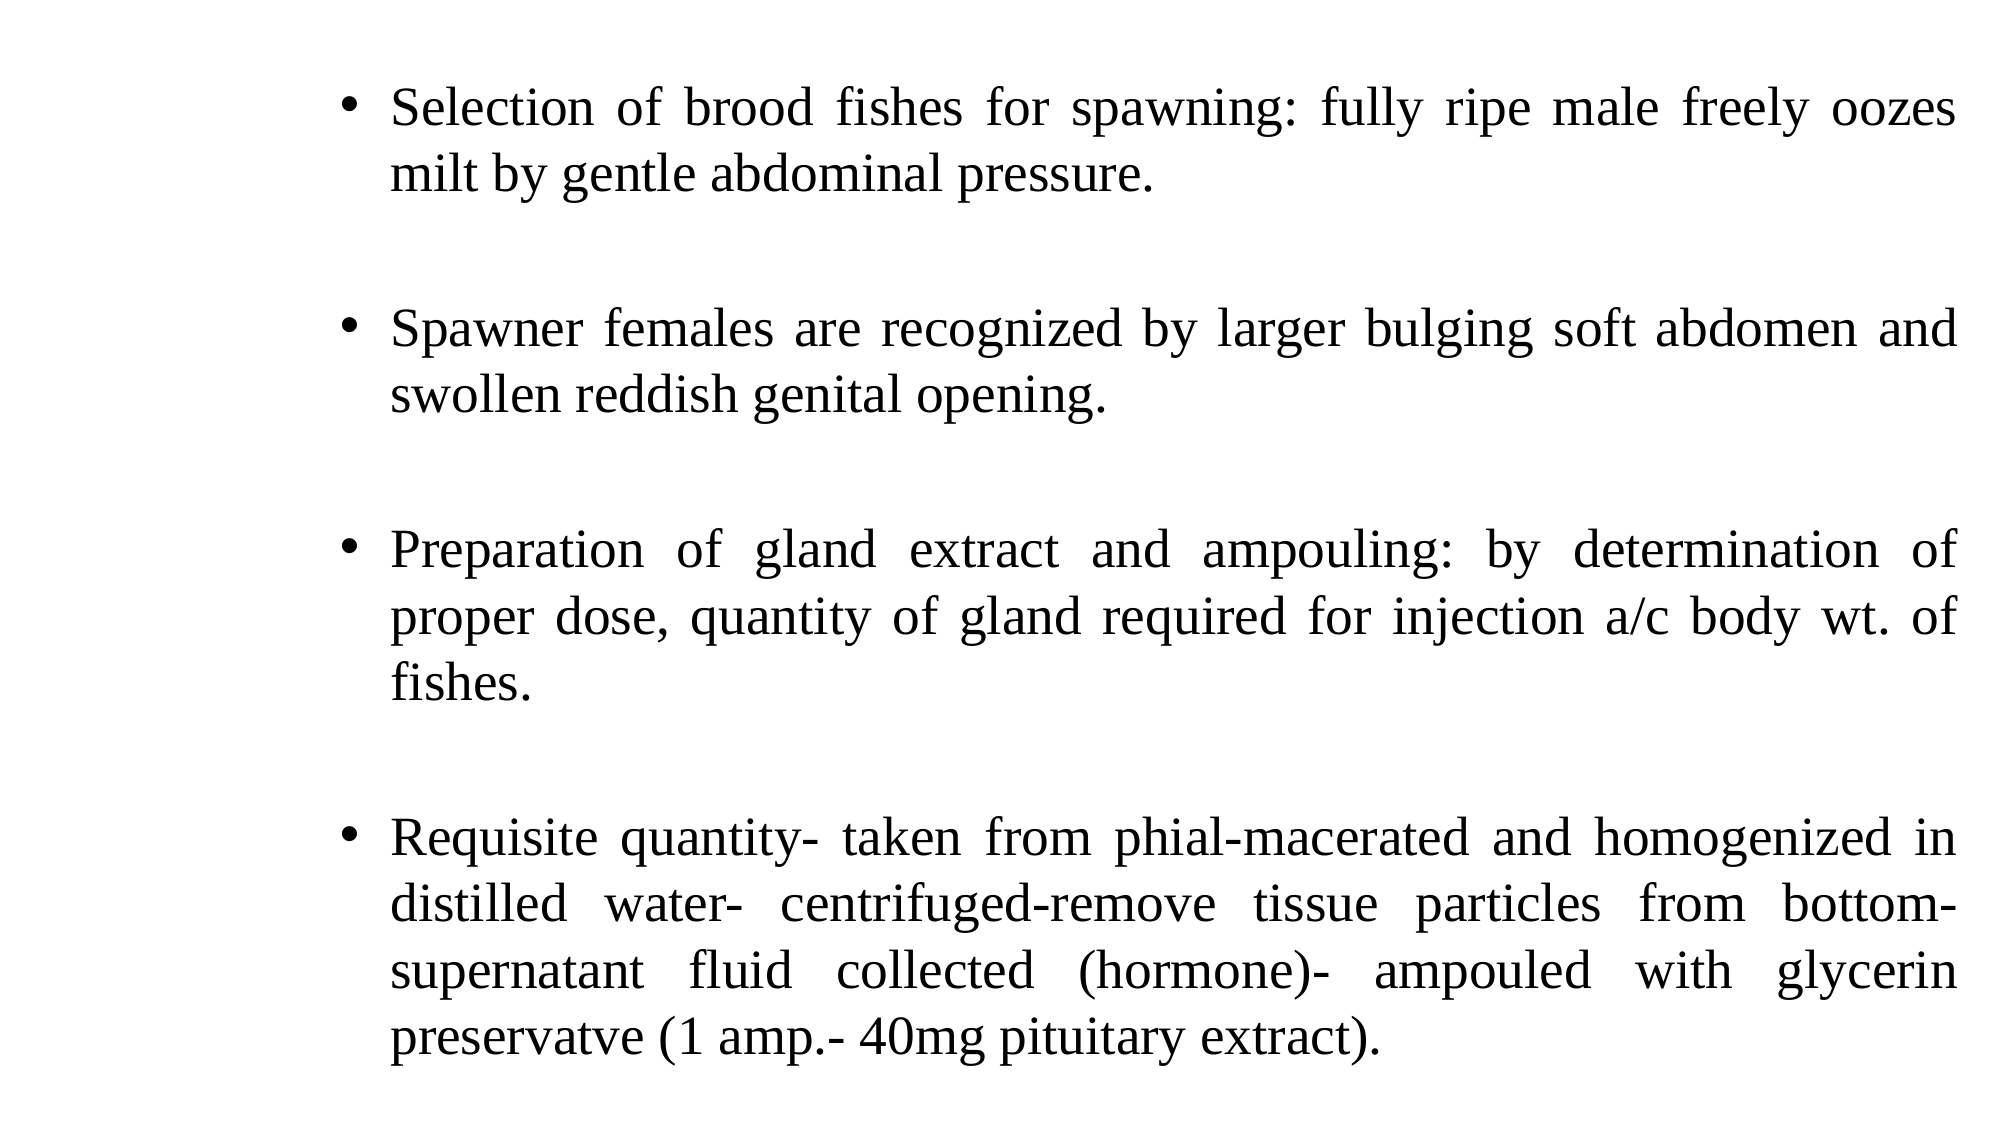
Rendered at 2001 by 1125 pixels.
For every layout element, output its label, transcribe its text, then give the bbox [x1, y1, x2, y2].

list Selection of brood fishes for spawning: fully ripe male freely oozes milt by gentle abdominal pressure. Spawner females are recognized by larger bulging soft abdomen and swollen reddish genital opening. Preparation of gland extract and ampouling: by determination of proper dose, quantity of gland required for injection a/c body wt. of fishes. Requisite quantity- taken from phial-macerated and homogenized in distilled water- centrifuged-remove tissue particles from bottom- supernatant fluid collected (hormone)- ampouled with glycerin preservatve (1 amp.- 40mg pituitary extract). [324, 62, 1975, 1075]
